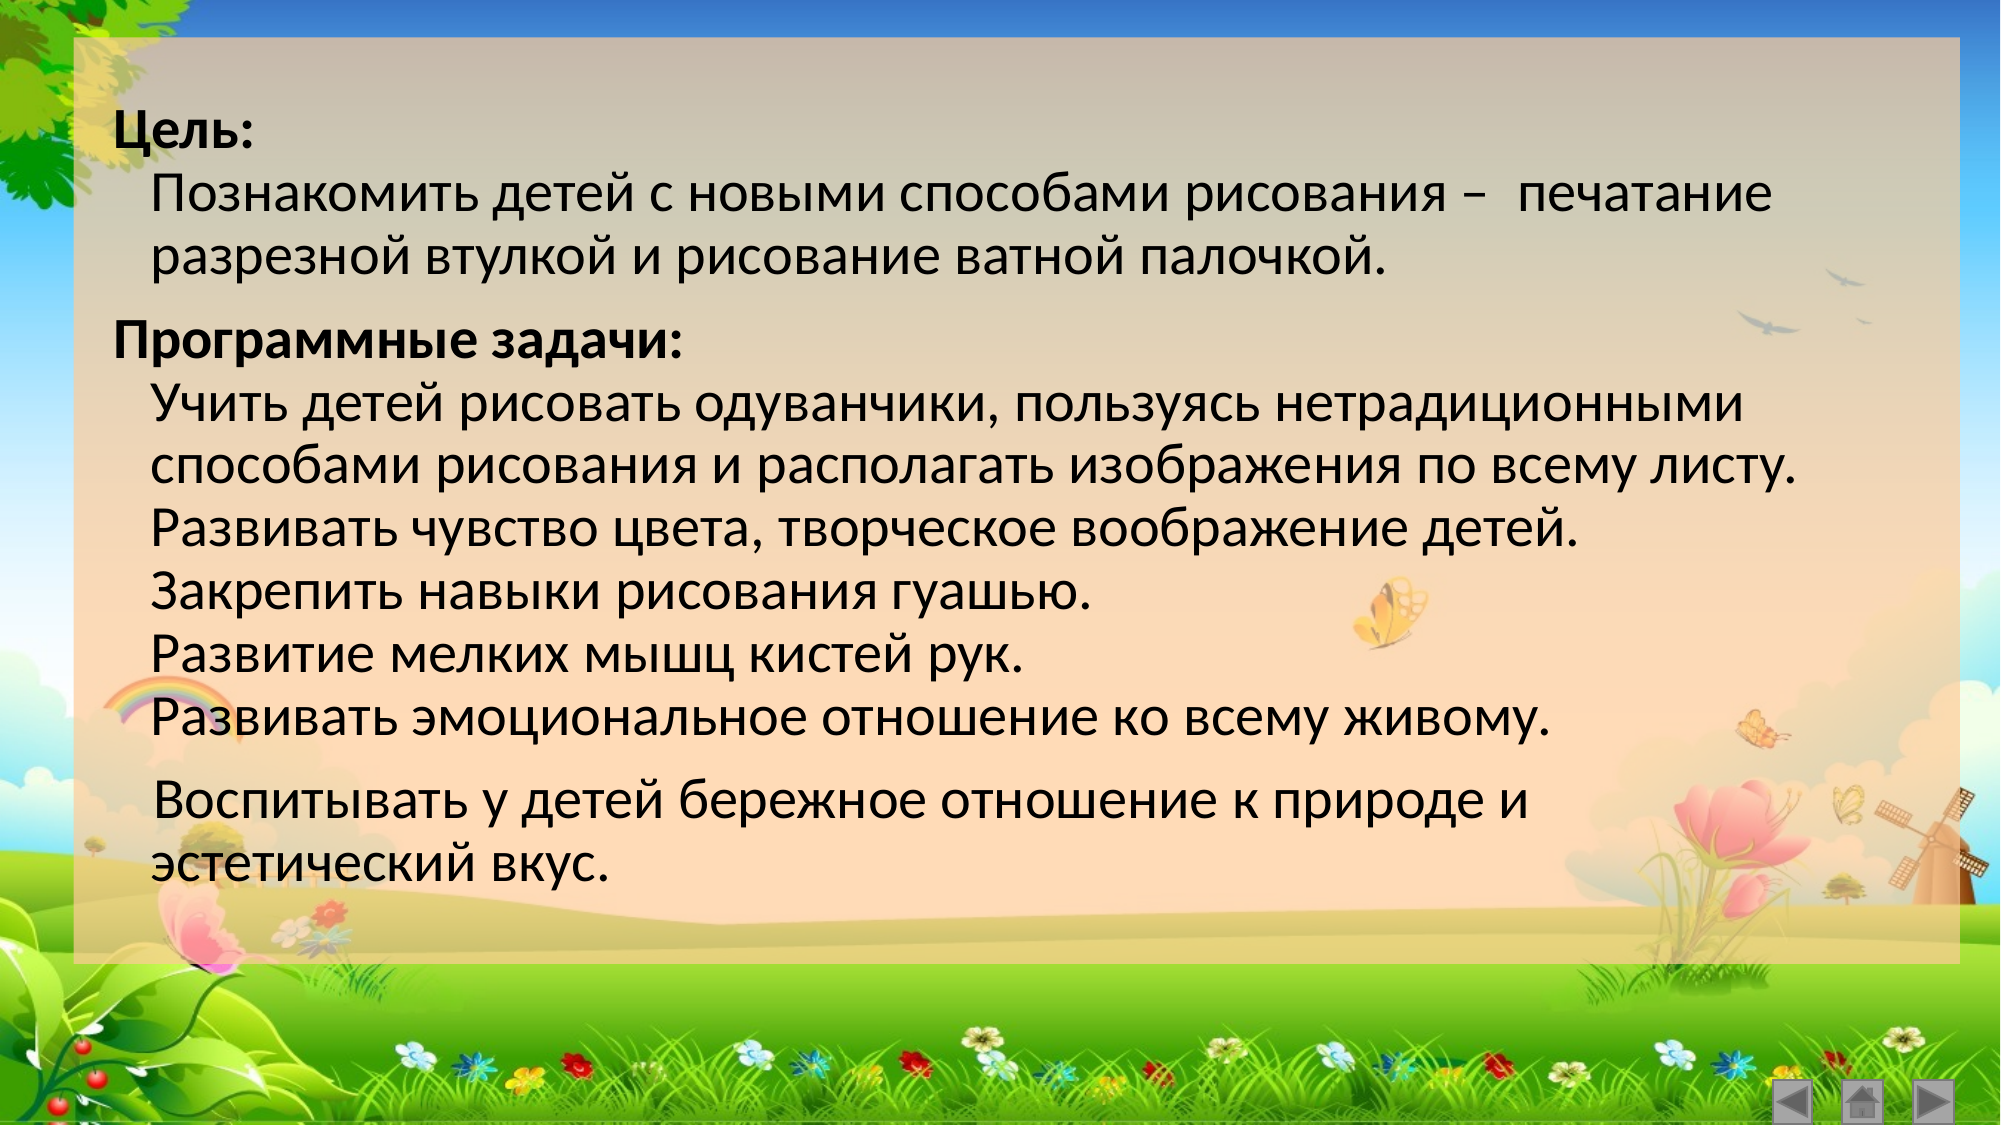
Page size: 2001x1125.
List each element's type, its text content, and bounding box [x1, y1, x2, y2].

text_box [73, 36, 1961, 965]
text_box [1912, 1079, 1955, 1125]
list Цель: Познакомить детей с новыми способами рисования – печатание разрезной втулкой и рисование ватной палочкой. Программные задачи: Учить детей рисовать одуванчики, пользуясь нетрадиционными способами рисования и располагать изображения по всему листу. Развивать чувство цвета, творческое воображение детей. Закрепить навыки рисования гуашью. Развитие мелких мышц кистей рук. Развивать эмоциональное отношение ко всему живому. Воспитывать у детей бережное отношение к природе и эстетический вкус. [98, 91, 1863, 1058]
text_box [1772, 1079, 1813, 1125]
text_box [1841, 1079, 1884, 1125]
picture [0, 0, 2001, 1125]
